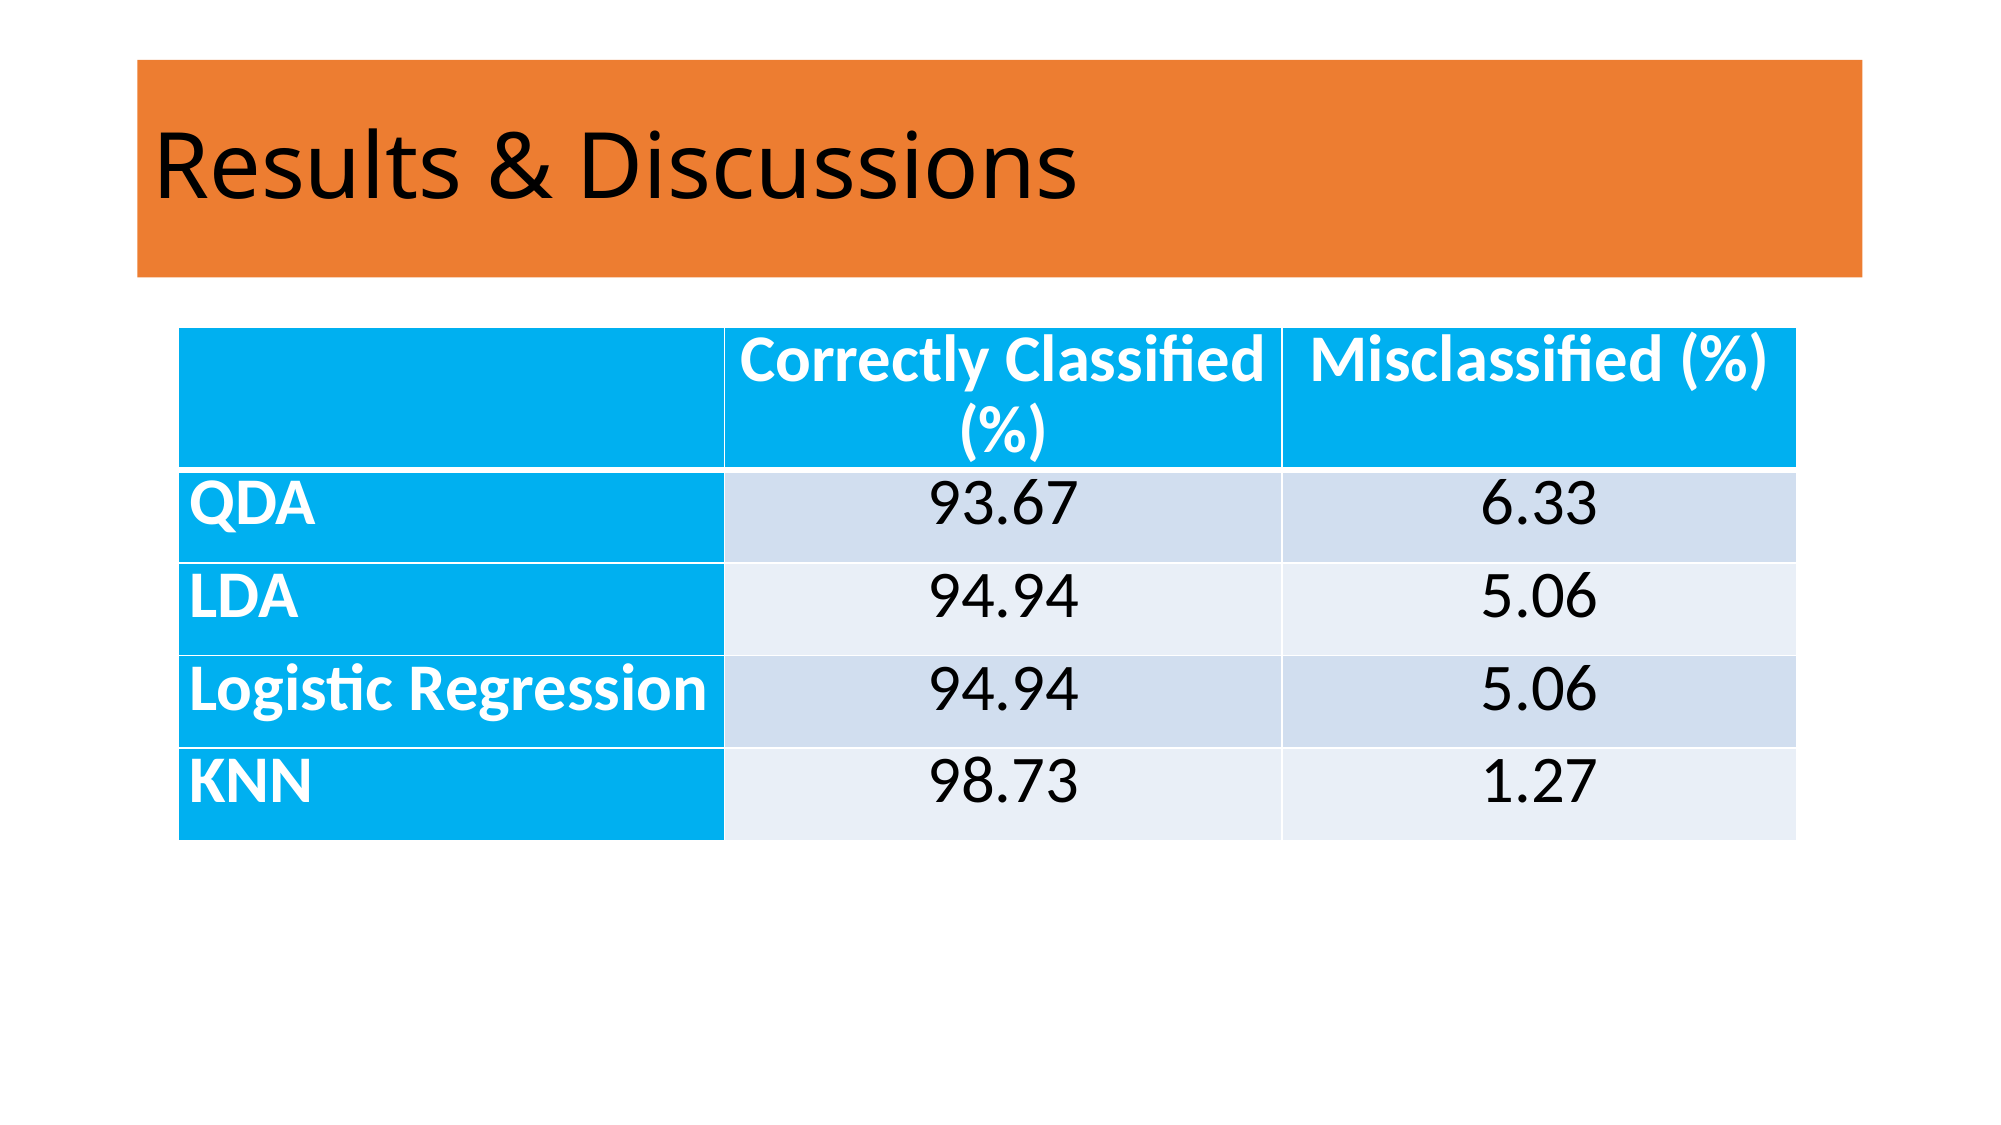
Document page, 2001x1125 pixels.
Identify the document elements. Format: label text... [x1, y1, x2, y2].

table_cell 1.27 [1283, 749, 1796, 840]
table_cell 5.06 [1283, 656, 1796, 747]
table_header [179, 328, 724, 467]
table_header Misclassified (%) [1283, 328, 1796, 467]
table_cell QDA [179, 473, 724, 562]
table_cell Logistic Regression [179, 656, 724, 747]
table_cell 98.73 [725, 749, 1281, 840]
title Results & Discussions [137, 59, 1863, 278]
table_cell KNN [179, 749, 724, 840]
table_header Correctly Classified (%) [725, 328, 1281, 467]
table_cell 6.33 [1283, 473, 1796, 562]
table_cell 5.06 [1283, 564, 1796, 655]
table_cell LDA [179, 564, 724, 655]
table_cell 94.94 [725, 656, 1281, 747]
table_cell 93.67 [725, 473, 1281, 562]
table_cell 94.94 [725, 564, 1281, 655]
